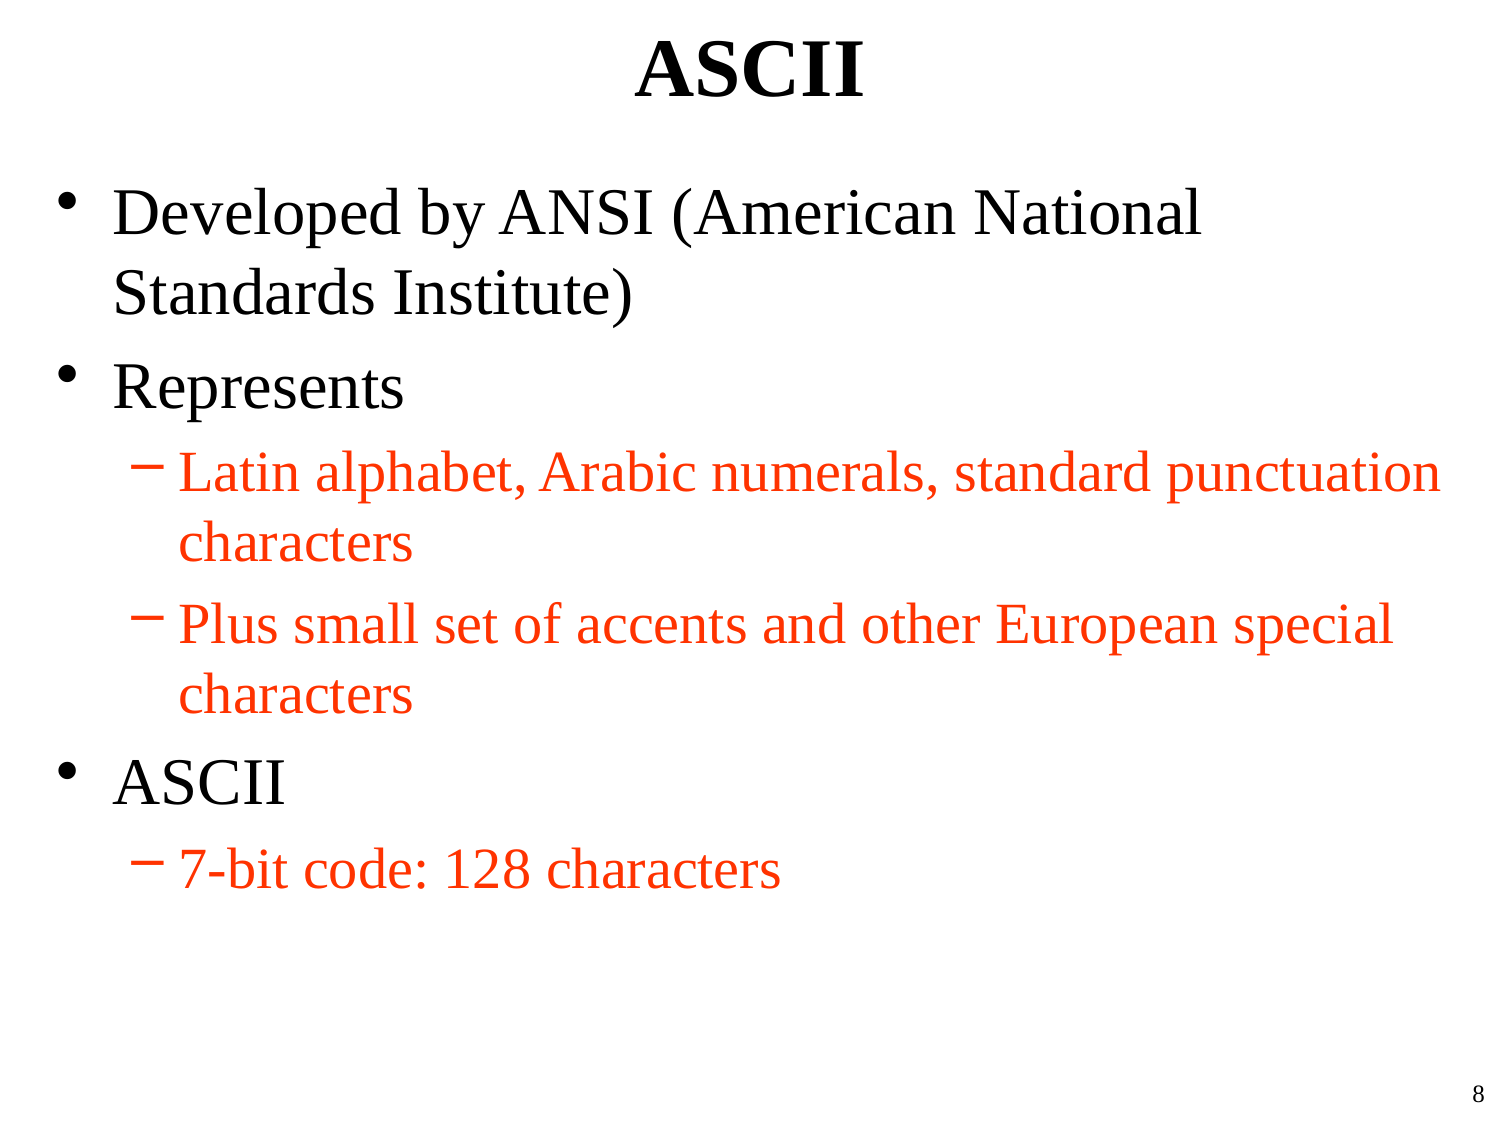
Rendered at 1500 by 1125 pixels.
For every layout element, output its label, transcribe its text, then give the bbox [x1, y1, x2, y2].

slide_number 8 [1186, 1069, 1500, 1125]
list Developed by ANSI (American National Standards Institute) Represents Latin alphabet, Arabic numerals, standard punctuation characters Plus small set of accents and other European special characters ASCII 7-bit code: 128 characters [41, 160, 1459, 1071]
title ASCII [0, 0, 1500, 126]
